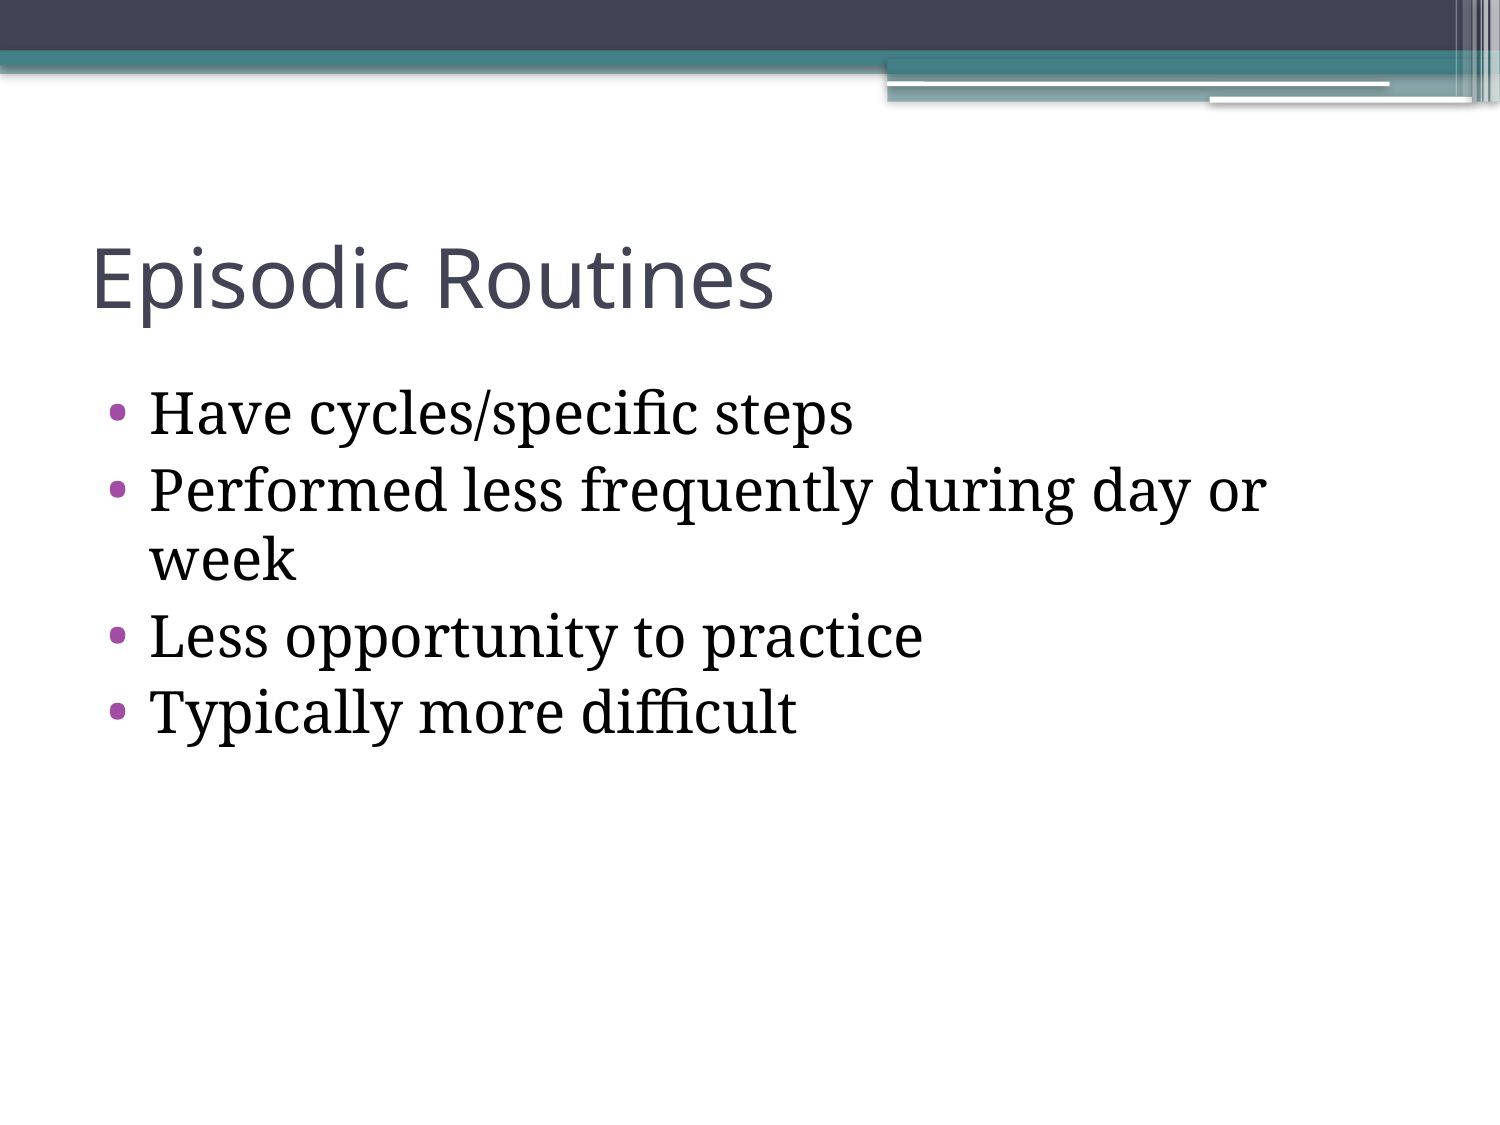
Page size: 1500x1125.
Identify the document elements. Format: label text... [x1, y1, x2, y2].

list Have cycles/specific steps Performed less frequently during day or week Less opportunity to practice Typically more difficult [75, 368, 1425, 1079]
title Episodic Routines [75, 187, 1425, 363]
